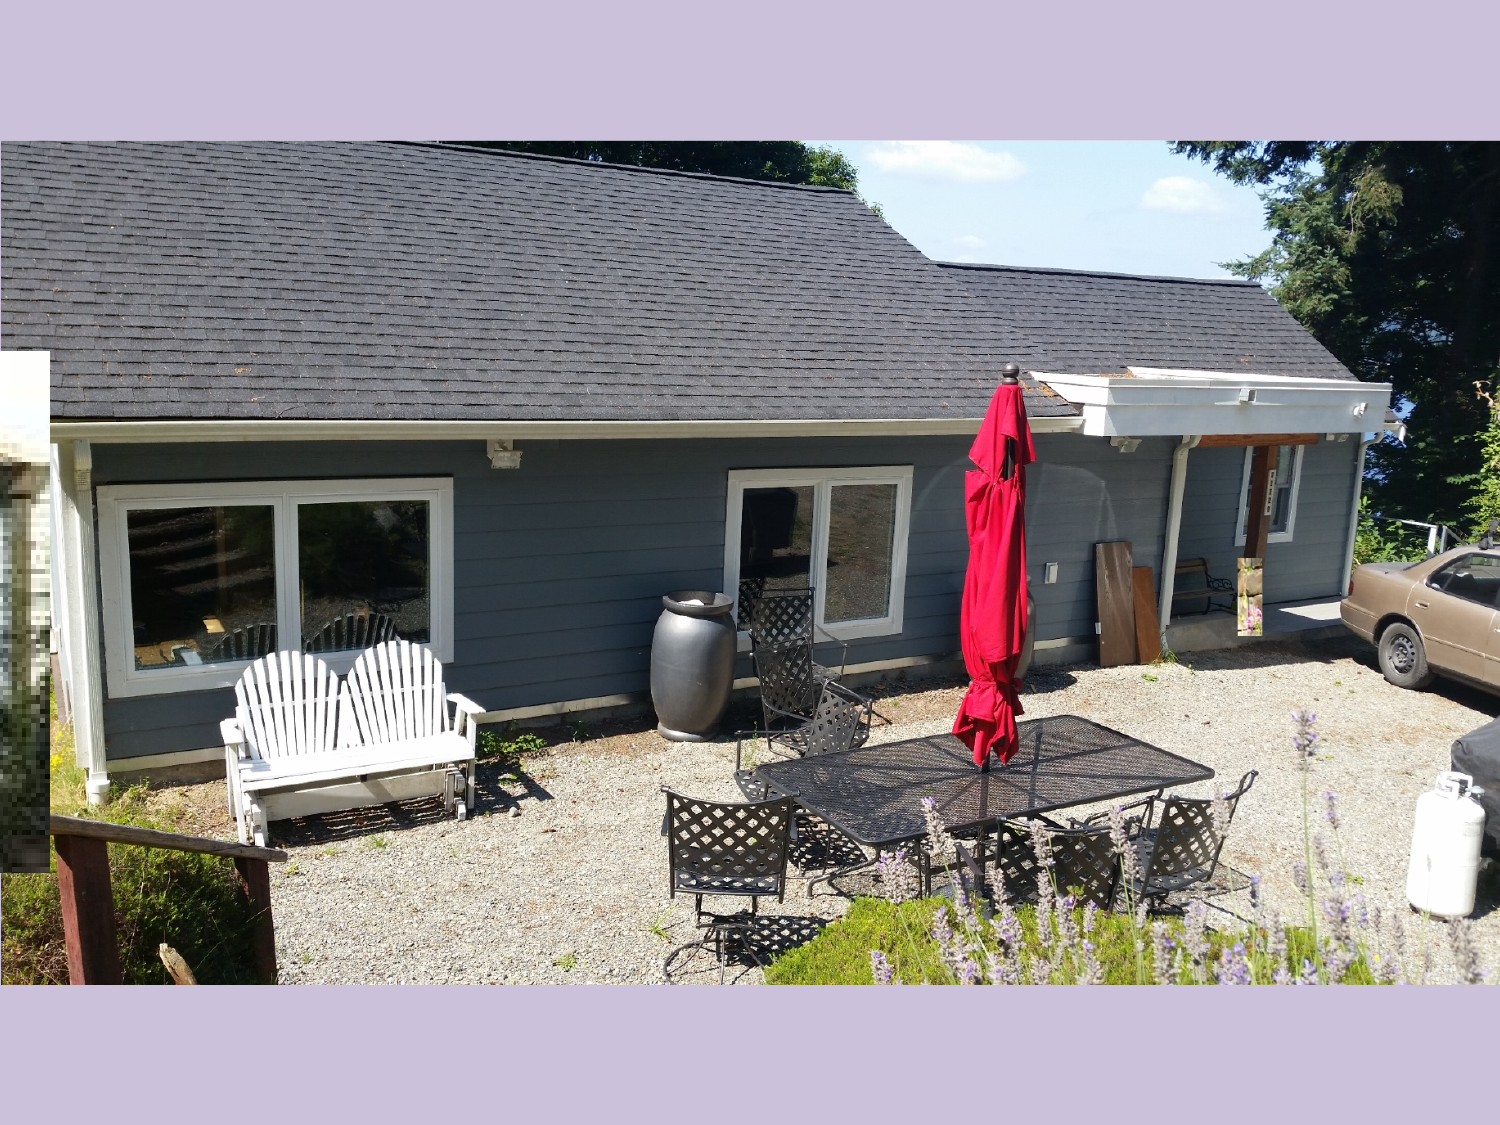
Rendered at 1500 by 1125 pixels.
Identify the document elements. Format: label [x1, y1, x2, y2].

picture [0, 140, 1500, 985]
